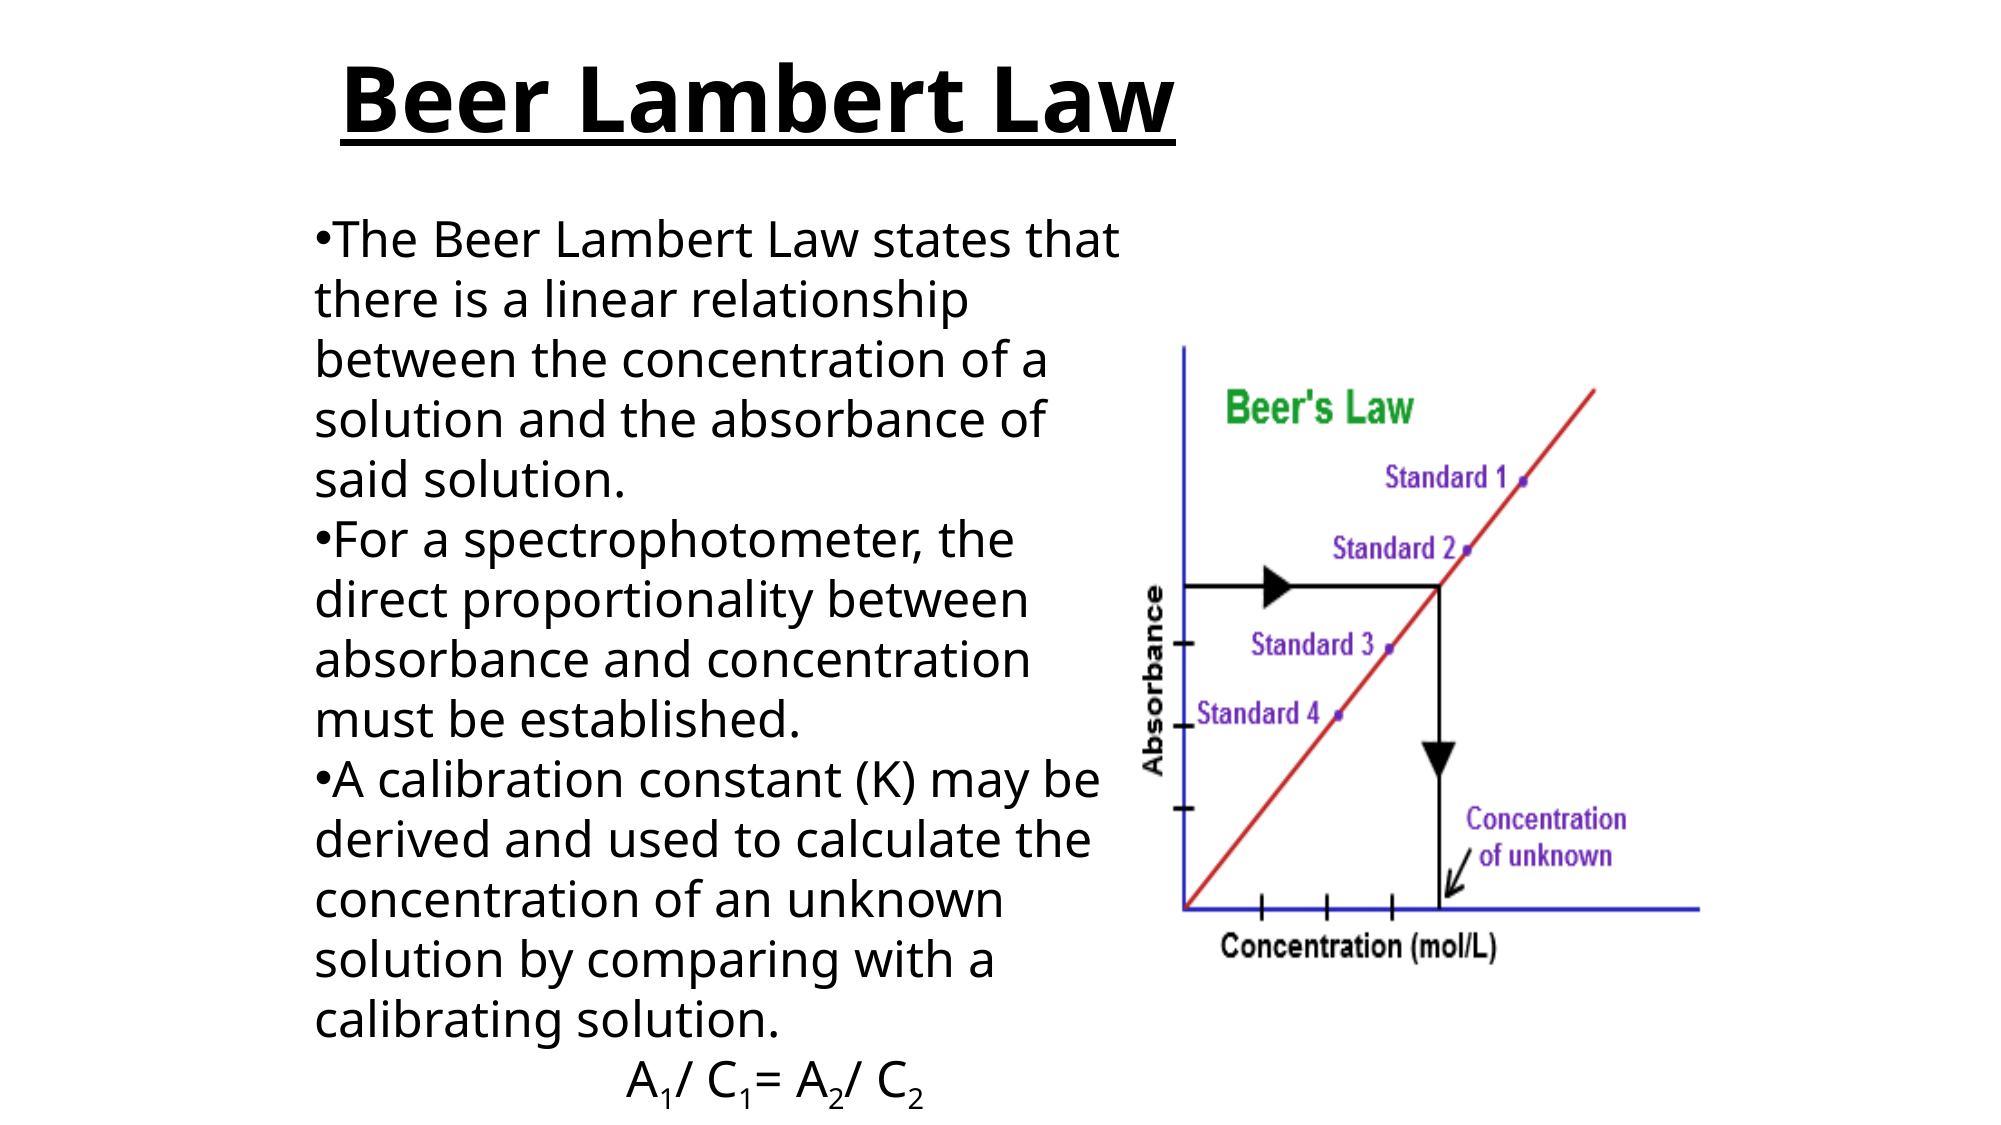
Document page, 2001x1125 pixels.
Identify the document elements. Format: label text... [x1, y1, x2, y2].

title Beer Lambert Law [324, 37, 1675, 168]
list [1112, 337, 1713, 988]
text_box The Beer Lambert Law states that there is a linear relationship between the concentration of a solution and the absorbance of said solution. For a spectrophotometer, the direct proportionality between absorbance and concentration must be established. A calibration constant (K) may be derived and used to calculate the concentration of an unknown solution by comparing with a calibrating solution. A1/ C1= A2/ C2 [299, 199, 1138, 1125]
